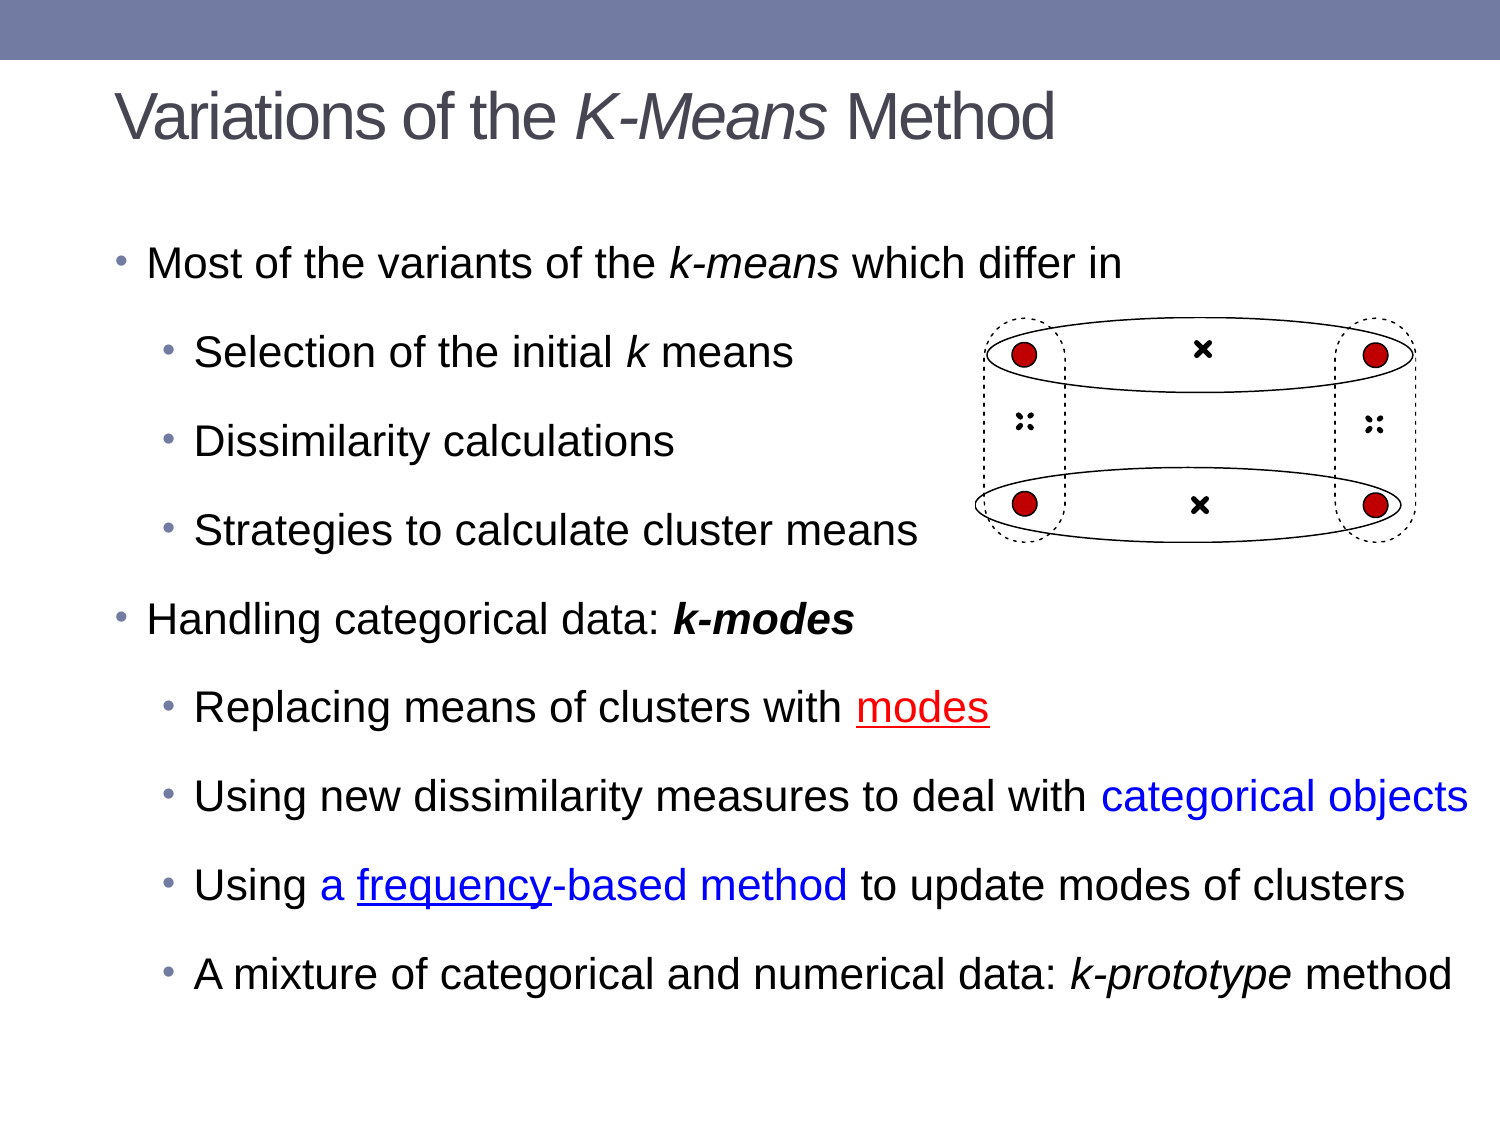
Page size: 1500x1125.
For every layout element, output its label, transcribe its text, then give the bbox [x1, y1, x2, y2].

title Variations of the K-Means Method [99, 62, 1379, 163]
list Most of the variants of the k-means which differ in Selection of the initial k means Dissimilarity calculations Strategies to calculate cluster means Handling categorical data: k-modes Replacing means of clusters with modes Using new dissimilarity measures to deal with categorical objects Using a frequency-based method to update modes of clusters A mixture of categorical and numerical data: k-prototype method [99, 200, 1488, 1038]
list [974, 317, 1417, 543]
